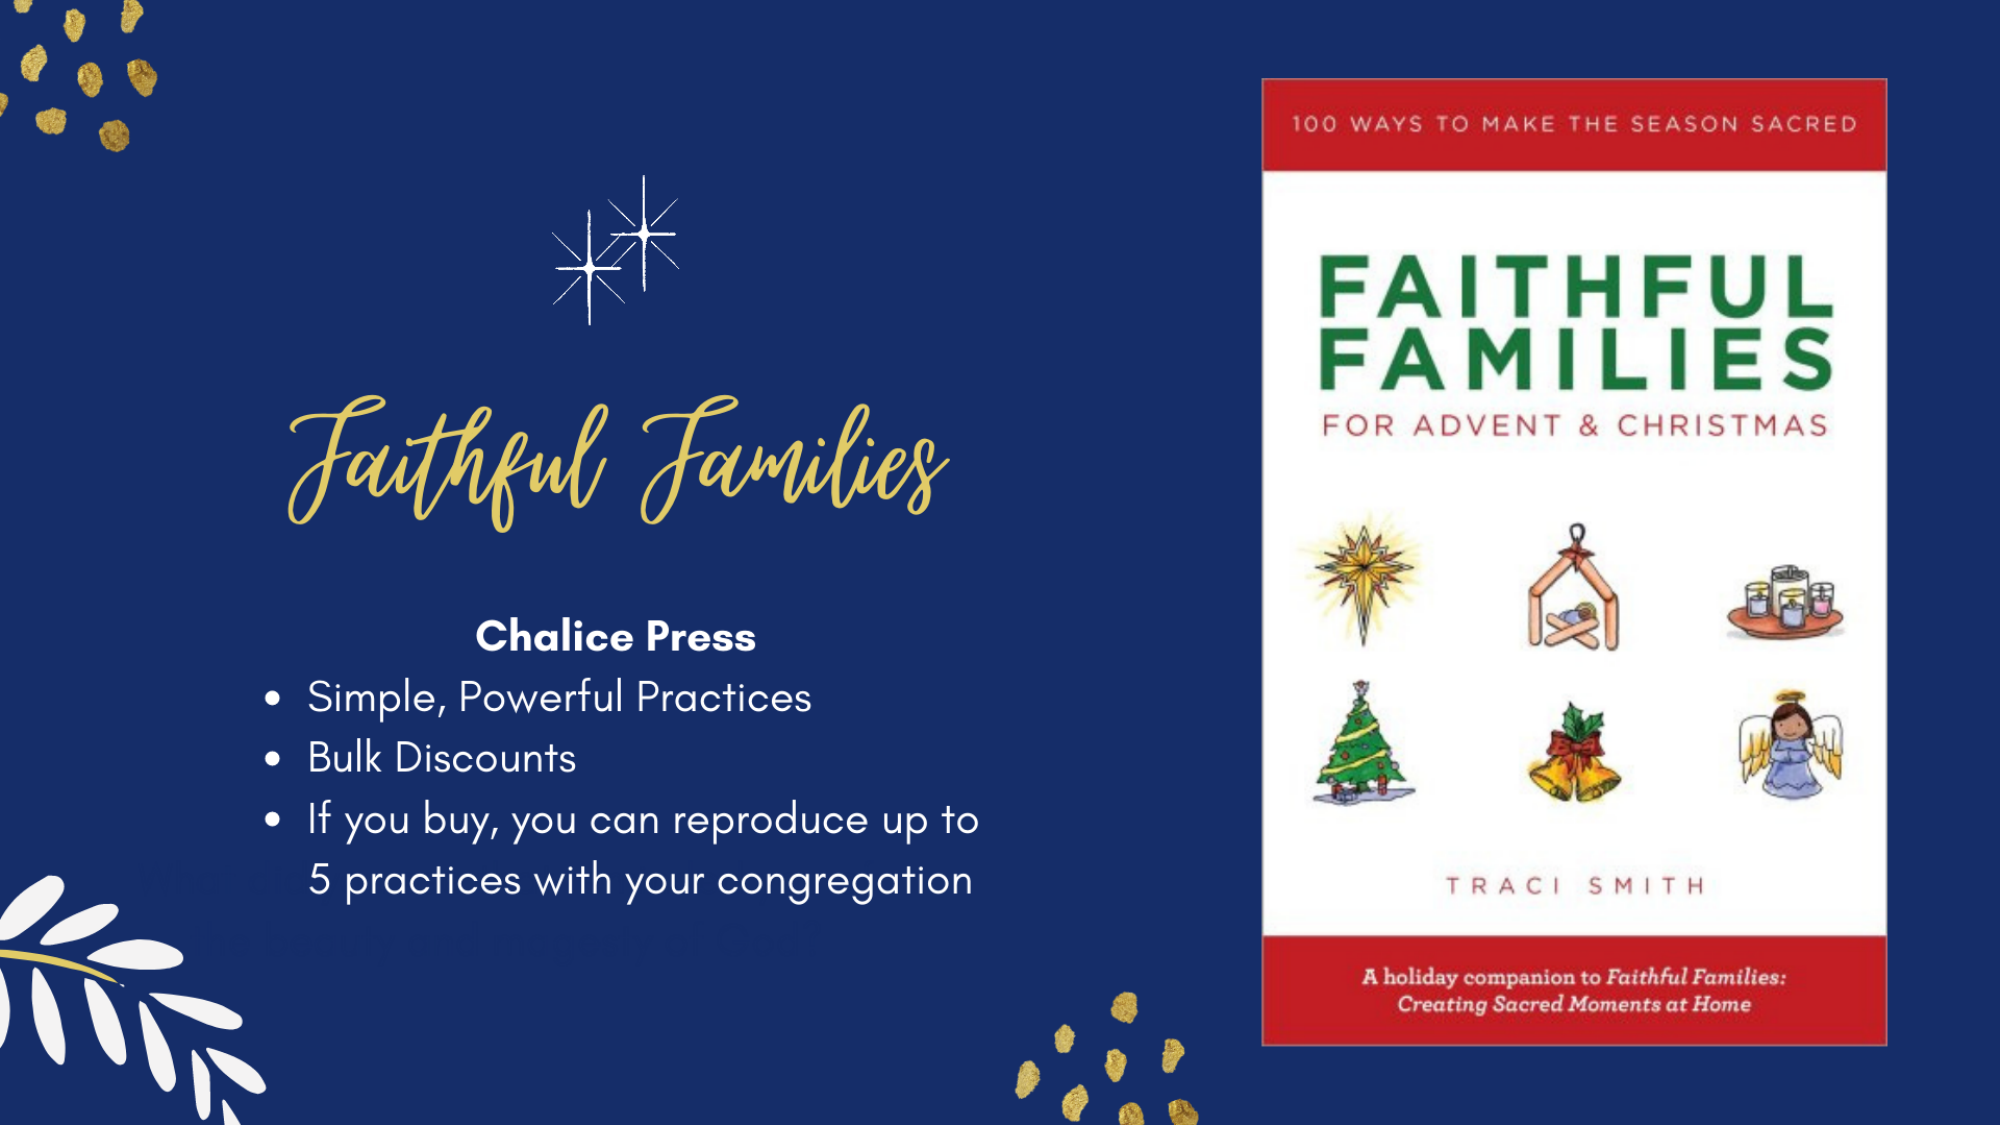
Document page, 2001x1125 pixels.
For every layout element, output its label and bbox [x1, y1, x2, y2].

list [0, 0, 2000, 1125]
